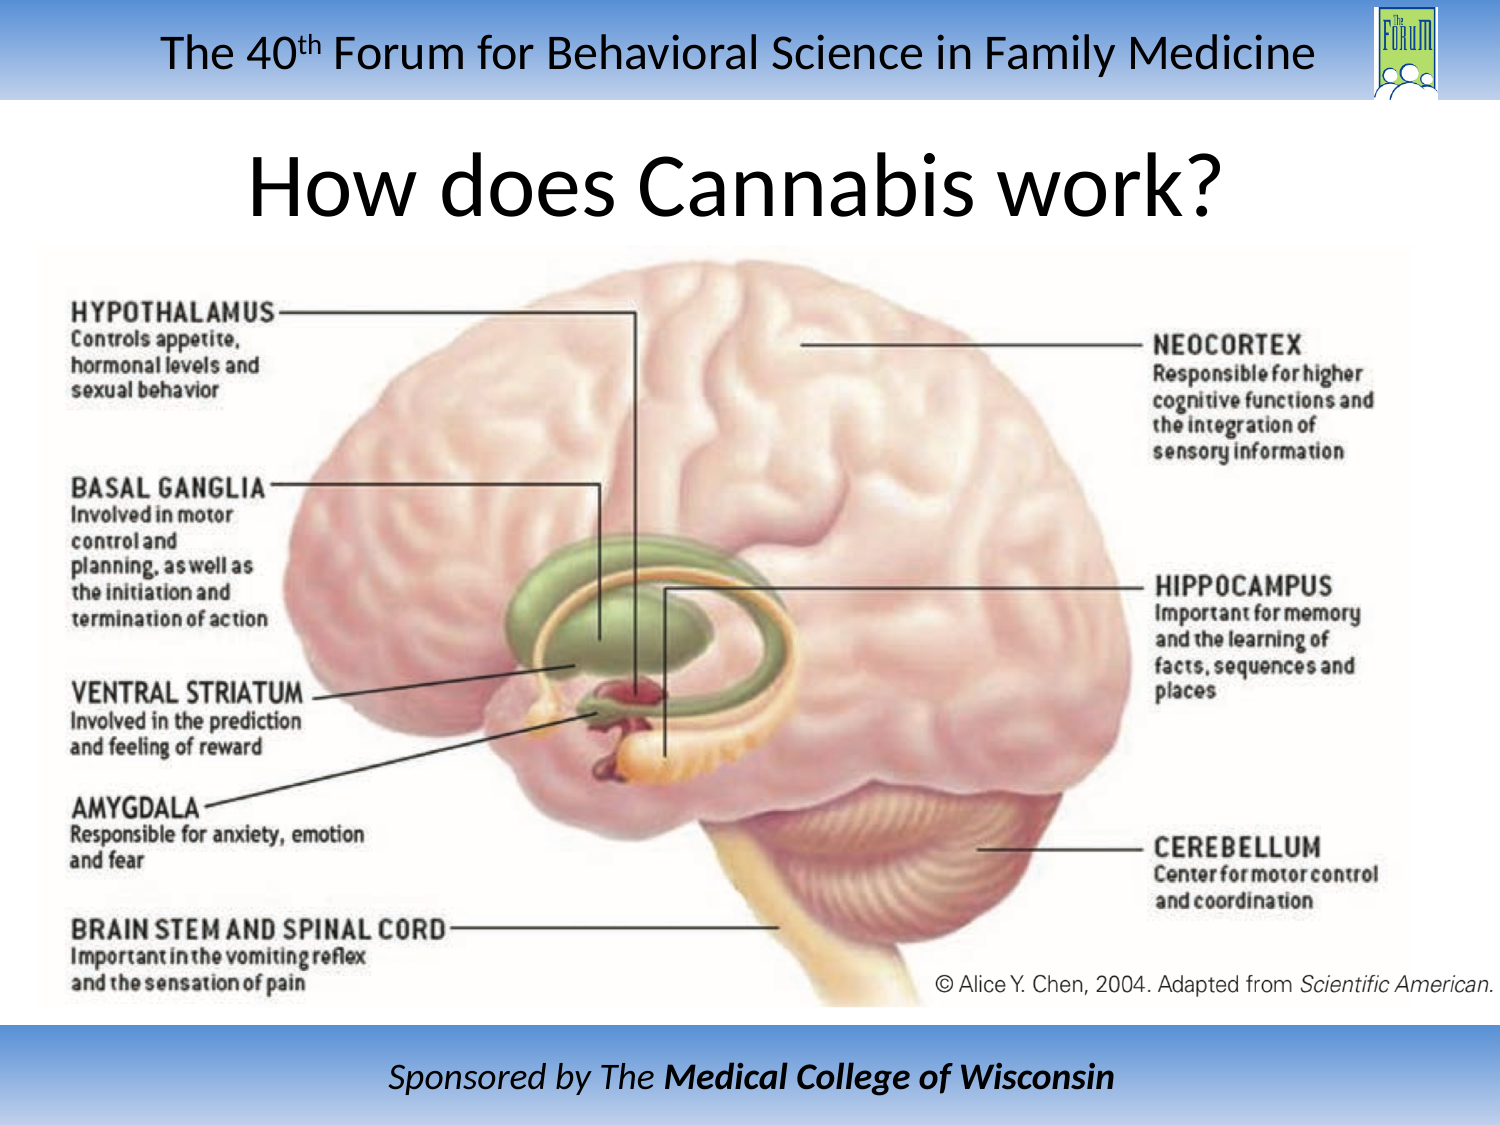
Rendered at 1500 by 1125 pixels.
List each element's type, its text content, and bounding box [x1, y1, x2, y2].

picture [10, 245, 1500, 1026]
title How does Cannabis work? [62, 137, 1413, 243]
picture [1374, 7, 1438, 100]
